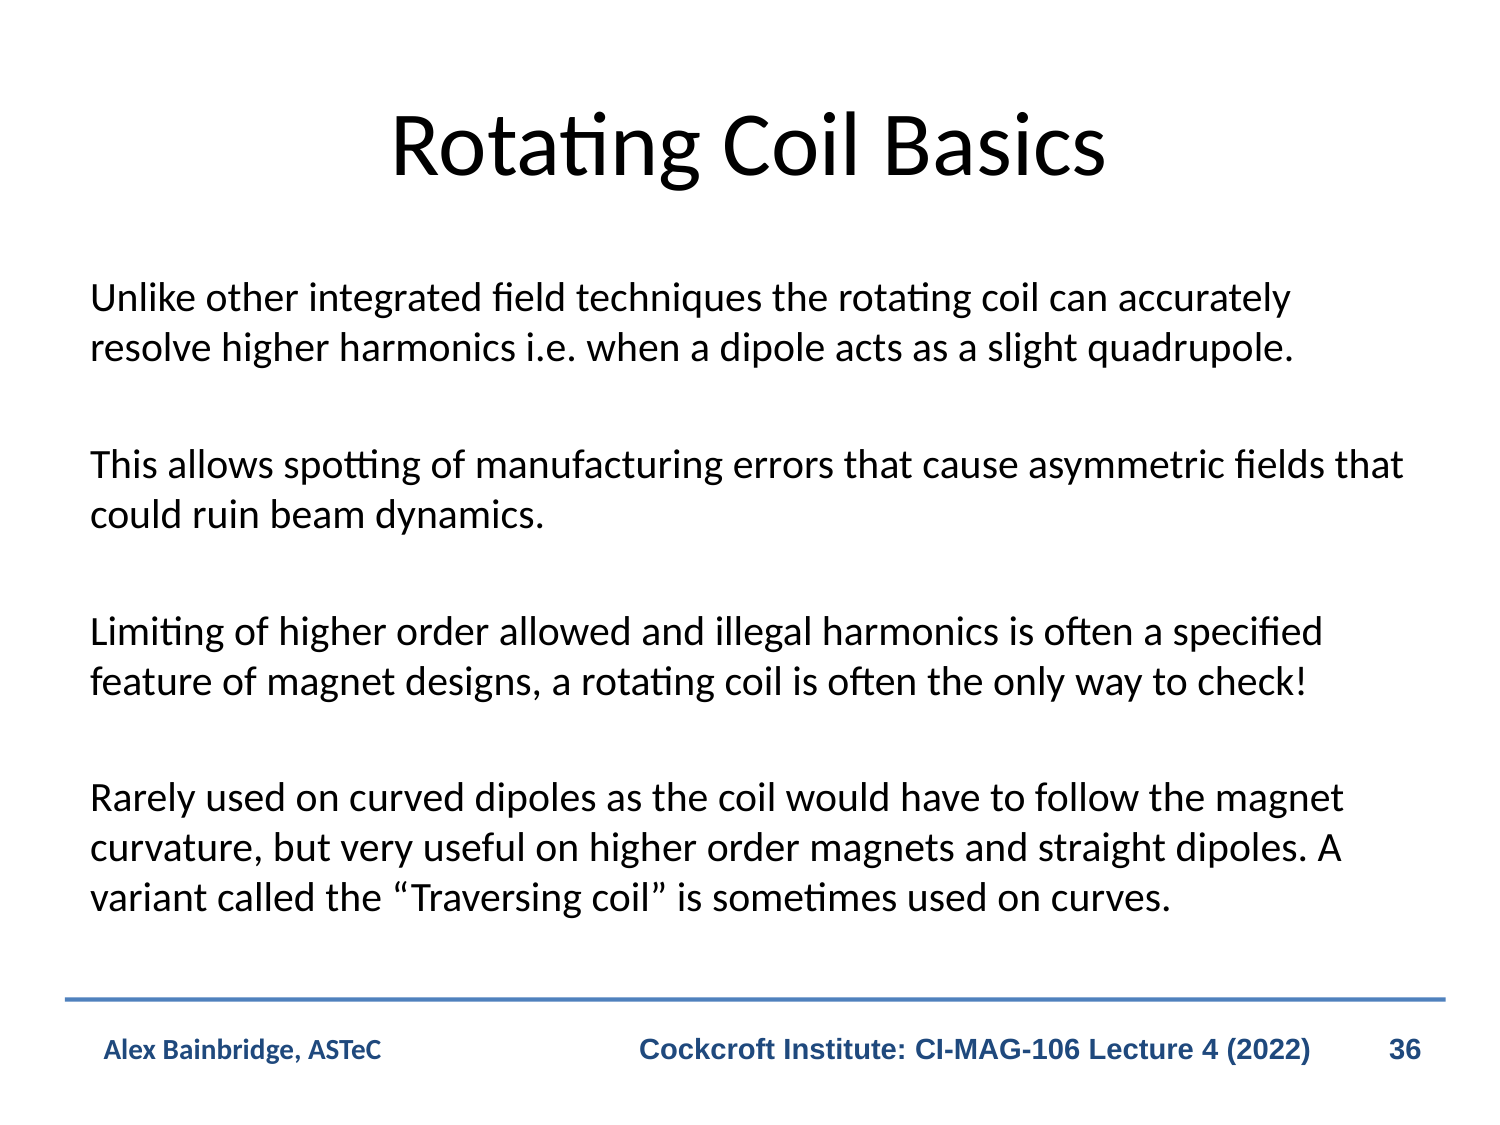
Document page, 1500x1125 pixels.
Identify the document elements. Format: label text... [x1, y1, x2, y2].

list Unlike other integrated field techniques the rotating coil can accurately resolve higher harmonics i.e. when a dipole acts as a slight quadrupole. This allows spotting of manufacturing errors that cause asymmetric fields that could ruin beam dynamics. Limiting of higher order allowed and illegal harmonics is often a specified feature of magnet designs, a rotating coil is often the only way to check! Rarely used on curved dipoles as the coil would have to follow the magnet curvature, but very useful on higher order magnets and straight dipoles. A variant called the “Traversing coil” is sometimes used on curves. [75, 262, 1425, 1005]
title Rotating Coil Basics [75, 45, 1425, 233]
